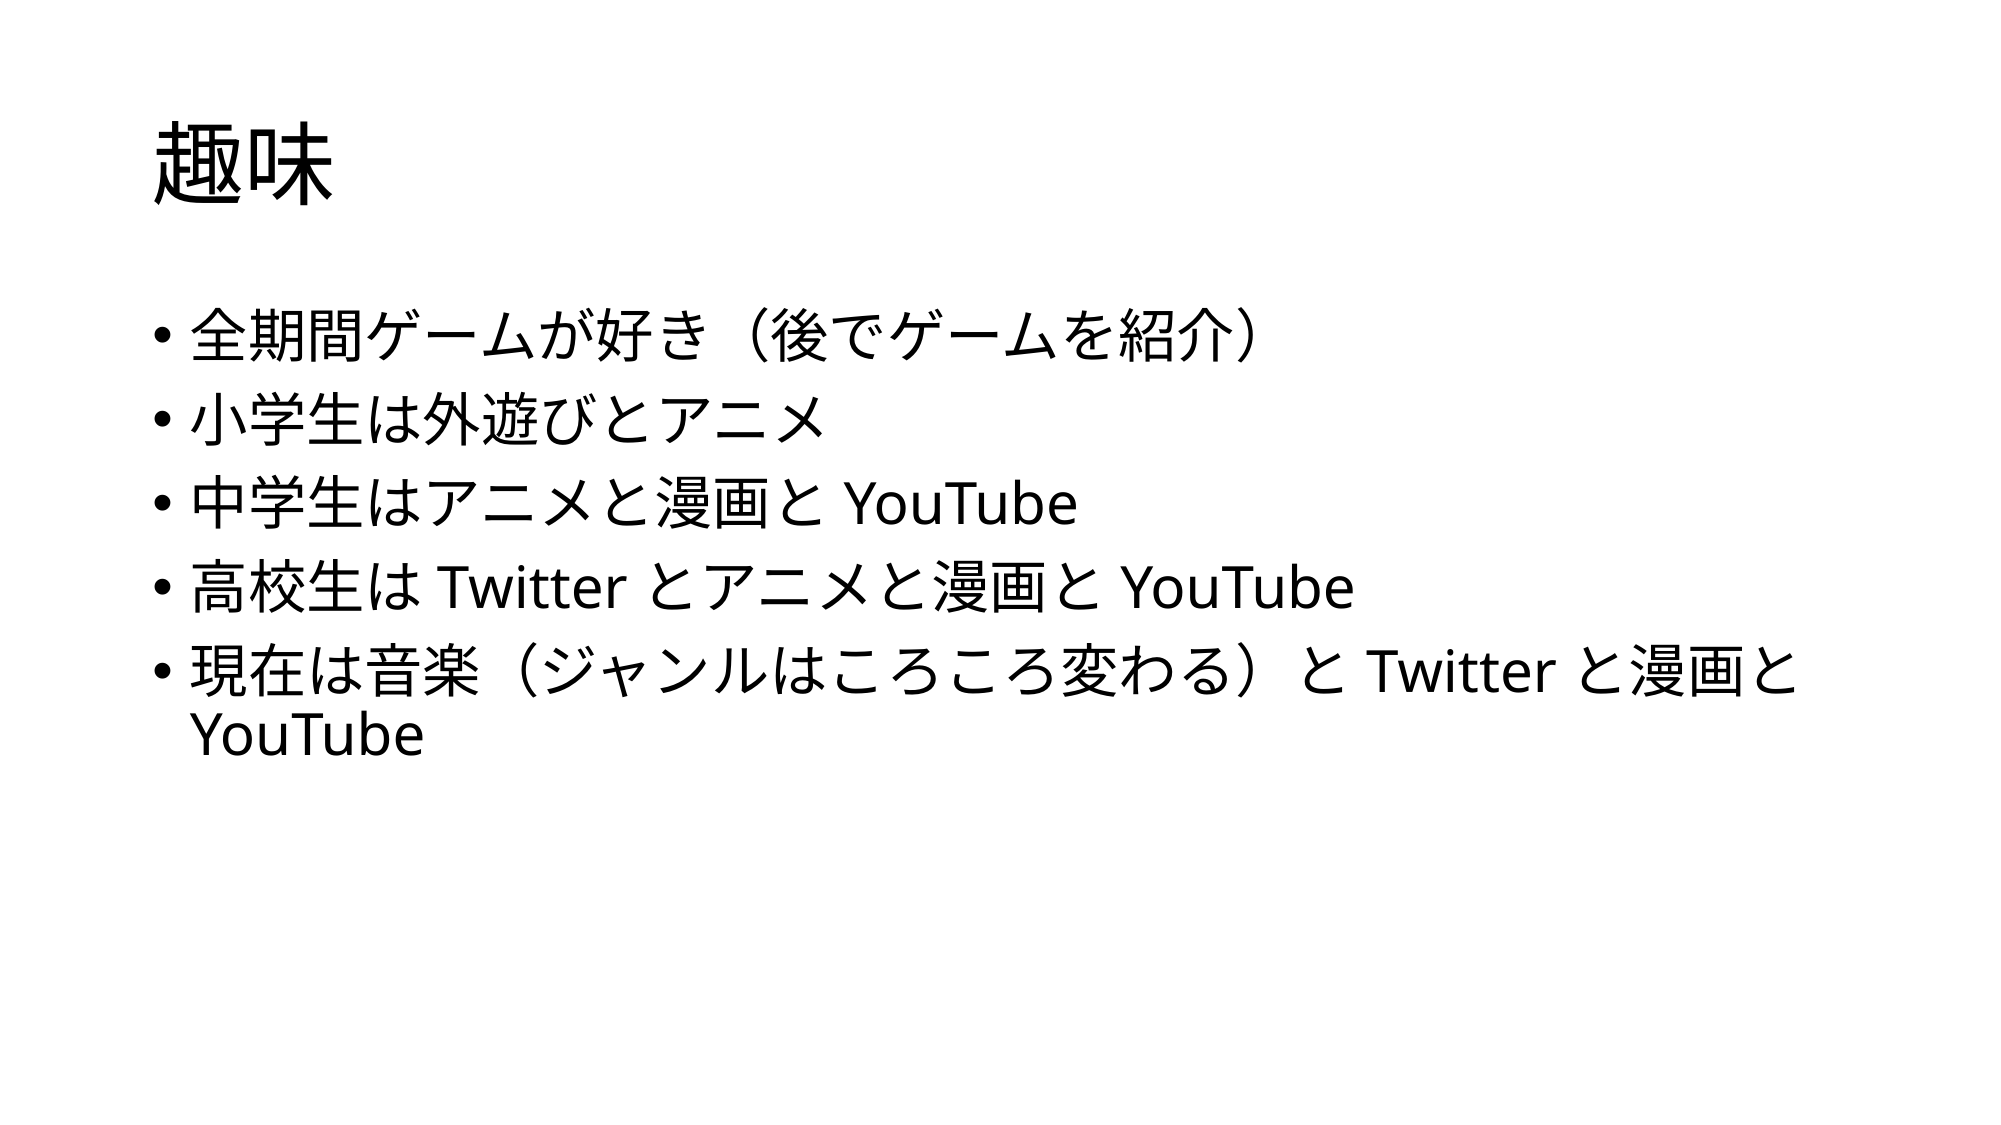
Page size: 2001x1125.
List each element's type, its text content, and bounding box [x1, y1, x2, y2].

list 全期間ゲームが好き（後でゲームを紹介） 小学生は外遊びとアニメ 中学生はアニメと漫画とYouTube 高校生はTwitterとアニメと漫画とYouTube 現在は音楽（ジャンルはころころ変わる）とTwitterと漫画とYouTube [137, 299, 1863, 1014]
title 趣味 [137, 59, 1863, 278]
